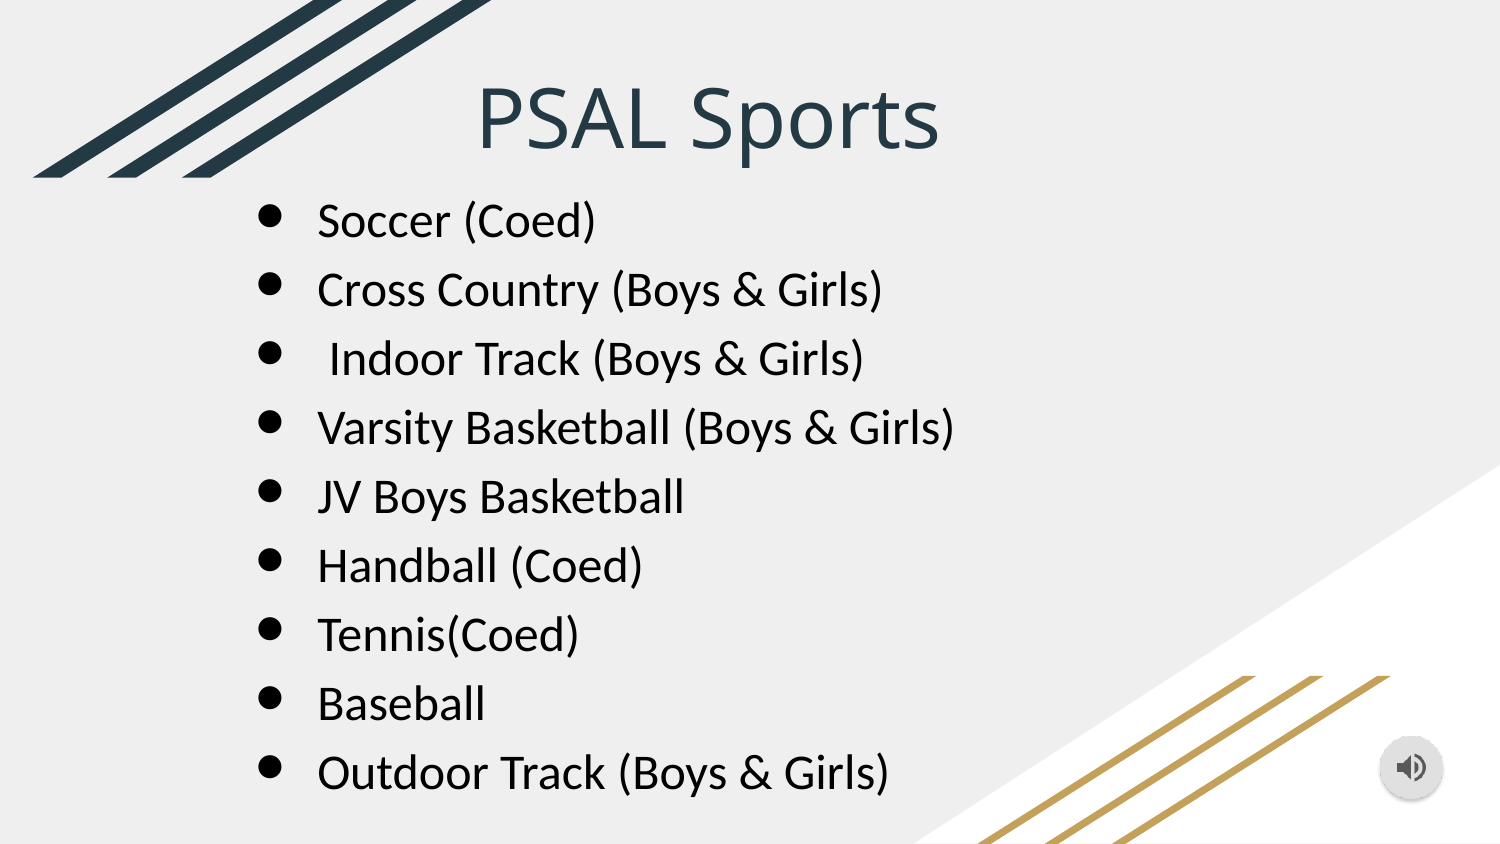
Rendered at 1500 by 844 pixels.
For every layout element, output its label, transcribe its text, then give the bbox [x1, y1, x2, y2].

title PSAL Sports [185, 49, 1232, 181]
list Soccer (Coed) Cross Country (Boys & Girls) Indoor Track (Boys & Girls) Varsity Basketball (Boys & Girls) JV Boys Basketball Handball (Coed) Tennis(Coed) Baseball Outdoor Track (Boys & Girls) [227, 163, 1273, 805]
picture [1373, 729, 1449, 806]
